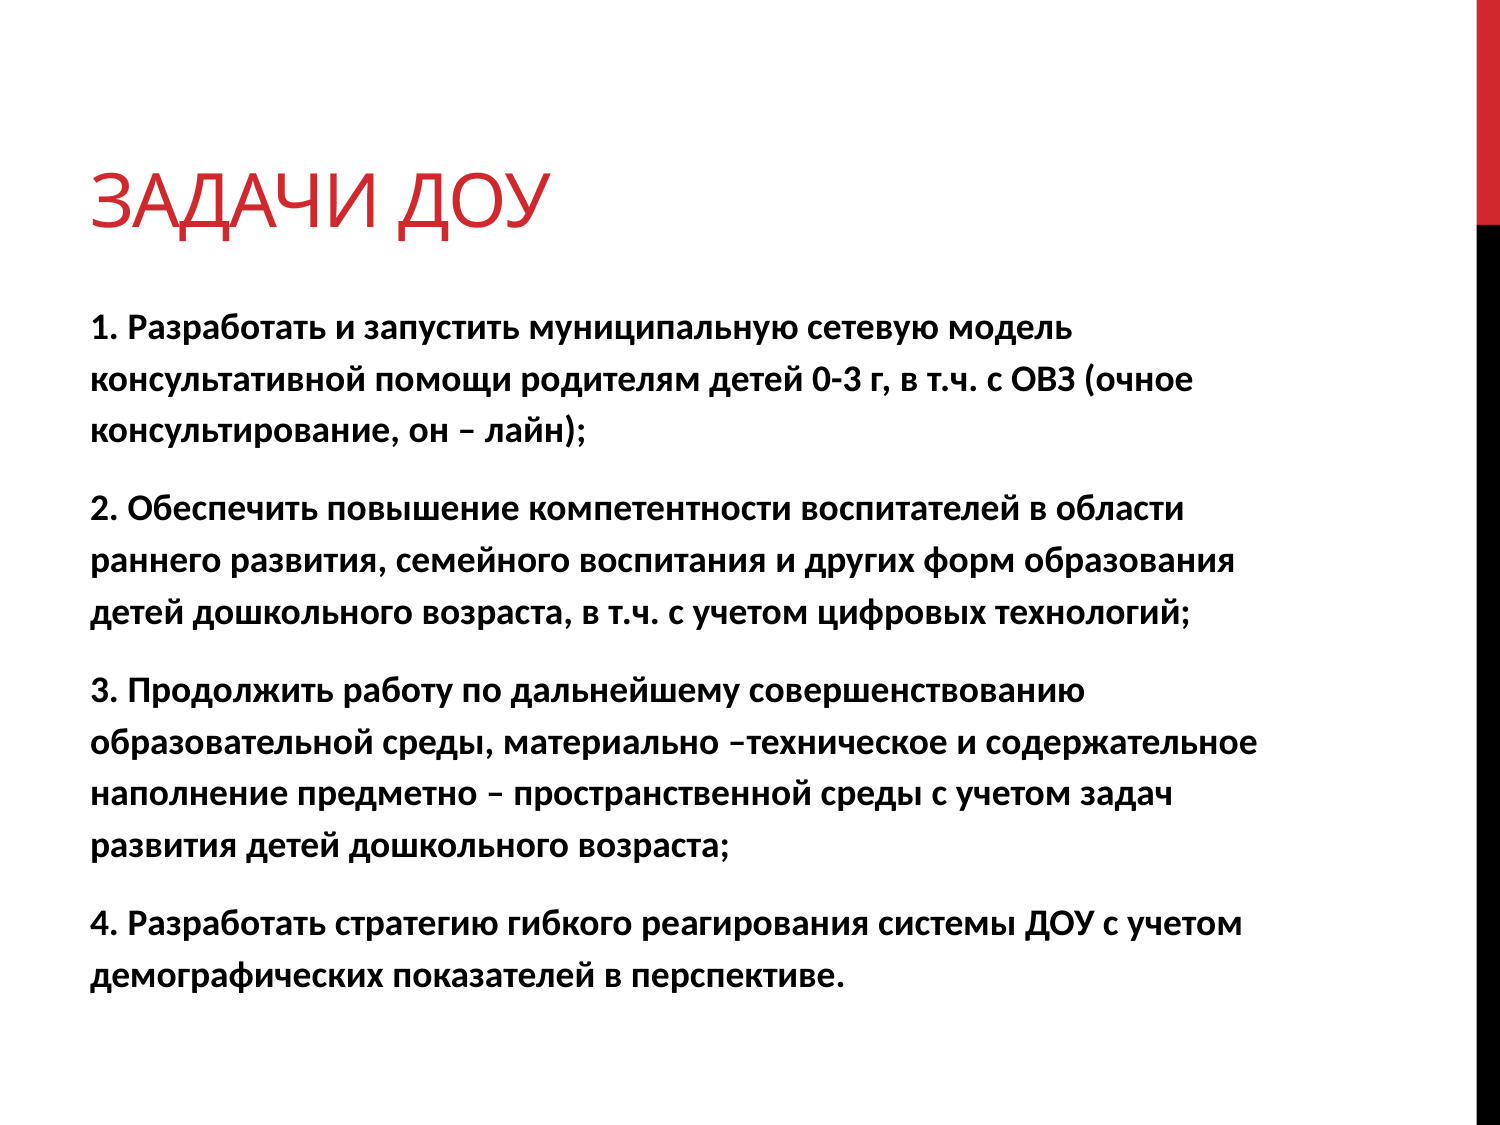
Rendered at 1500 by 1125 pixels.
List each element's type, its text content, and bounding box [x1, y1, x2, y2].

list 1. Разработать и запустить муниципальную сетевую модель консультативной помощи родителям детей 0-3 г, в т.ч. с ОВЗ (очное консультирование, он – лайн); 2. Обеспечить повышение компетентности воспитателей в области раннего развития, семейного воспитания и других форм образования детей дошкольного возраста, в т.ч. с учетом цифровых технологий; 3. Продолжить работу по дальнейшему совершенствованию образовательной среды, материально –техническое и содержательное наполнение предметно – пространственной среды с учетом задач развития детей дошкольного возраста; 4. Разработать стратегию гибкого реагирования системы ДОУ с учетом демографических показателей в перспективе. [75, 287, 1325, 1005]
title Задачи ДОУ [75, 25, 1025, 250]
